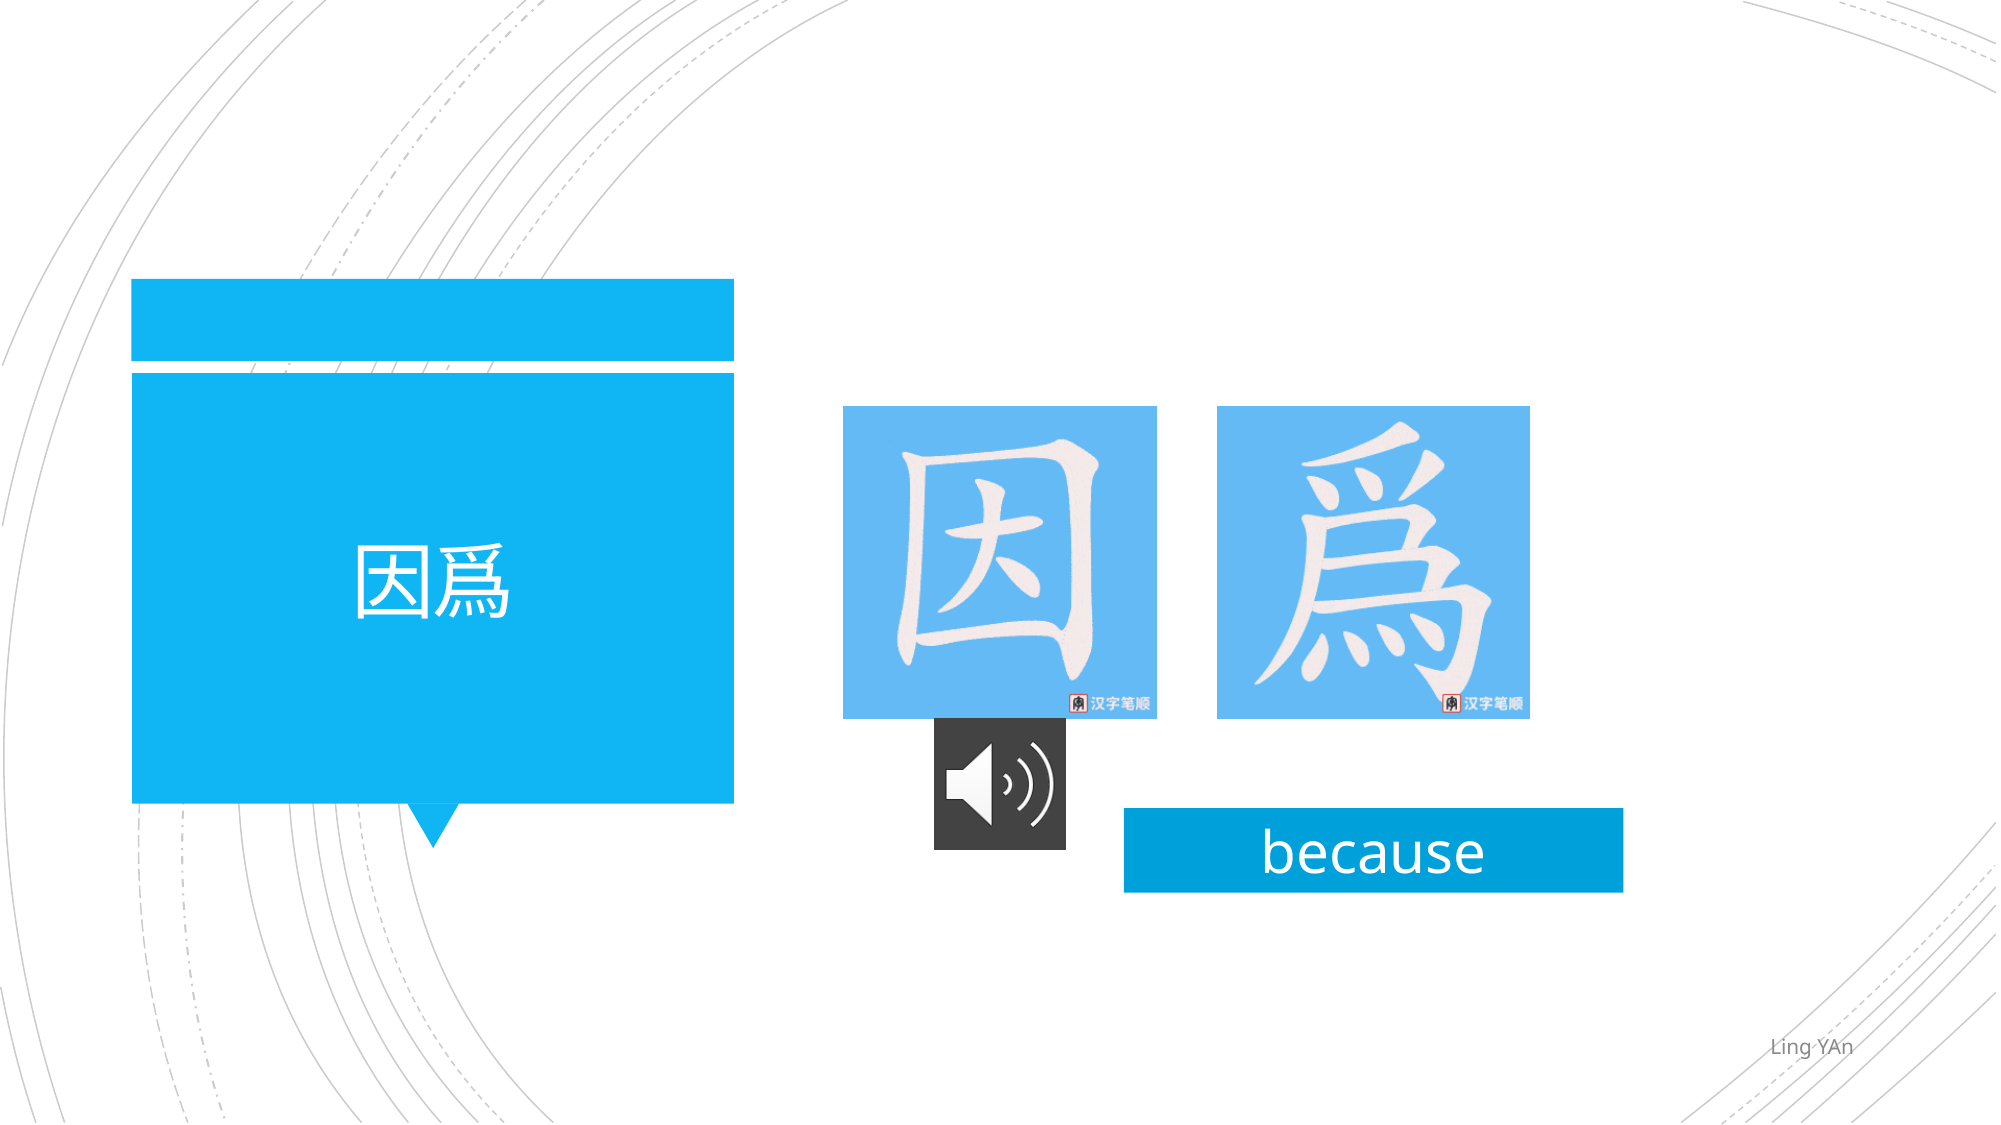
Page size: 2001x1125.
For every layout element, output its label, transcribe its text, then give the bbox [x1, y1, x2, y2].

footer Ling YAn [131, 1021, 1869, 1074]
picture [1217, 405, 1531, 719]
picture [843, 405, 1157, 852]
text_box because [1123, 808, 1624, 893]
title 因爲 [145, 385, 720, 789]
